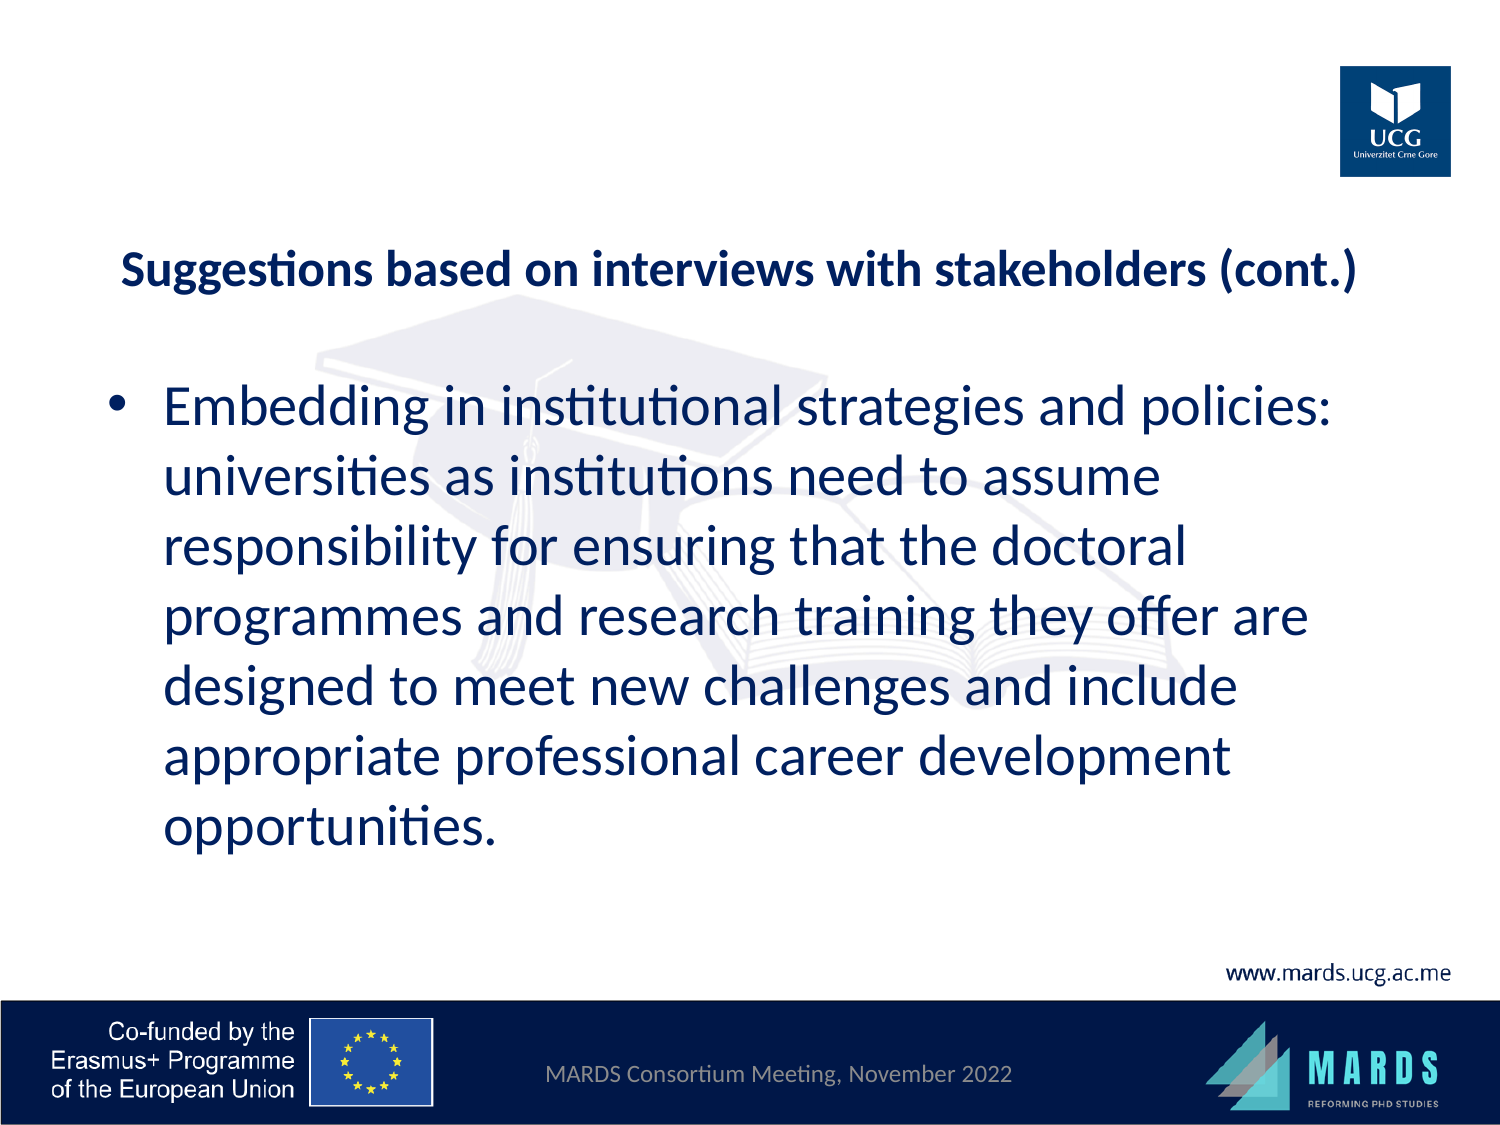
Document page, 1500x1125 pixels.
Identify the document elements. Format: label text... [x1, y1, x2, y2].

picture [0, 0, 1500, 1125]
footer MARDS Consortium Meeting, November 2022 [512, 1042, 1046, 1103]
title Suggestions based on interviews with stakeholders (cont.) [64, 209, 1415, 398]
list Embedding in institutional strategies and policies: universities as institutions need to assume responsibility for ensuring that the doctoral programmes and research training they offer are designed to meet new challenges and include appropriate professional career development opportunities. [92, 360, 1443, 953]
